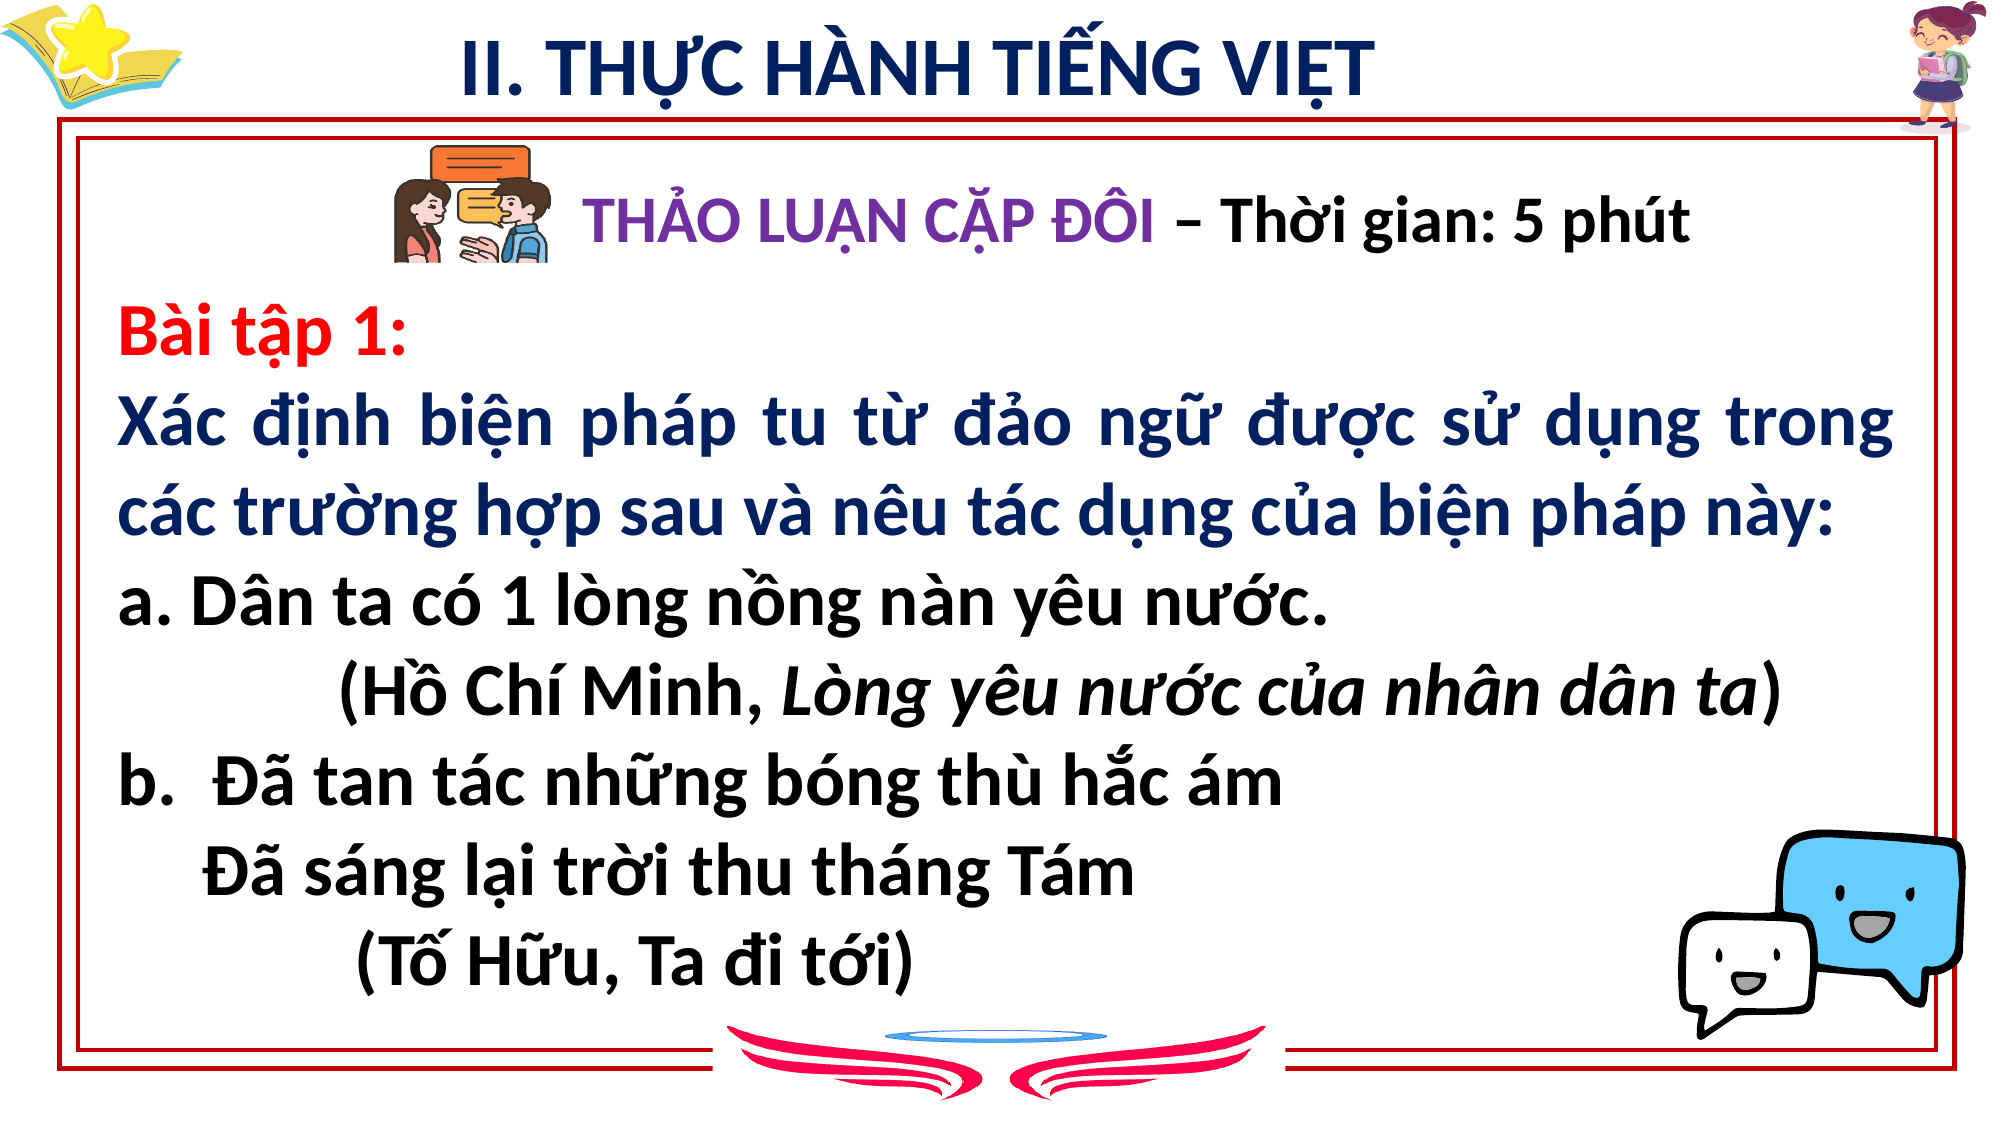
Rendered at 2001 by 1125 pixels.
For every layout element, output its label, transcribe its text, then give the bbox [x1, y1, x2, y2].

text_box II. THỰC HÀNH TIẾNG VIỆT [445, 4, 1591, 119]
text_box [0, 0, 186, 110]
text_box Bài tập 1: Xác định biện pháp tu từ đảo ngữ được sử dụng trong các trường hợp sau và nêu tác dụng của biện pháp này: a. Dân ta có 1 lòng nồng nàn yêu nước. (Hồ Chí Minh, Lòng yêu nước của nhân dân ta) b. Đã tan tác những bóng thù hắc ám Đã sáng lại trời thu tháng Tám (Tố Hữu, Ta đi tới) [102, 273, 1911, 1008]
text_box [58, 119, 1955, 1069]
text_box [1677, 829, 1967, 1040]
text_box THẢO LUẬN CẶP ĐÔI – Thời gian: 5 phút [567, 168, 2000, 264]
picture [712, 1026, 1286, 1102]
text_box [1899, 1, 1989, 135]
picture [394, 145, 552, 264]
